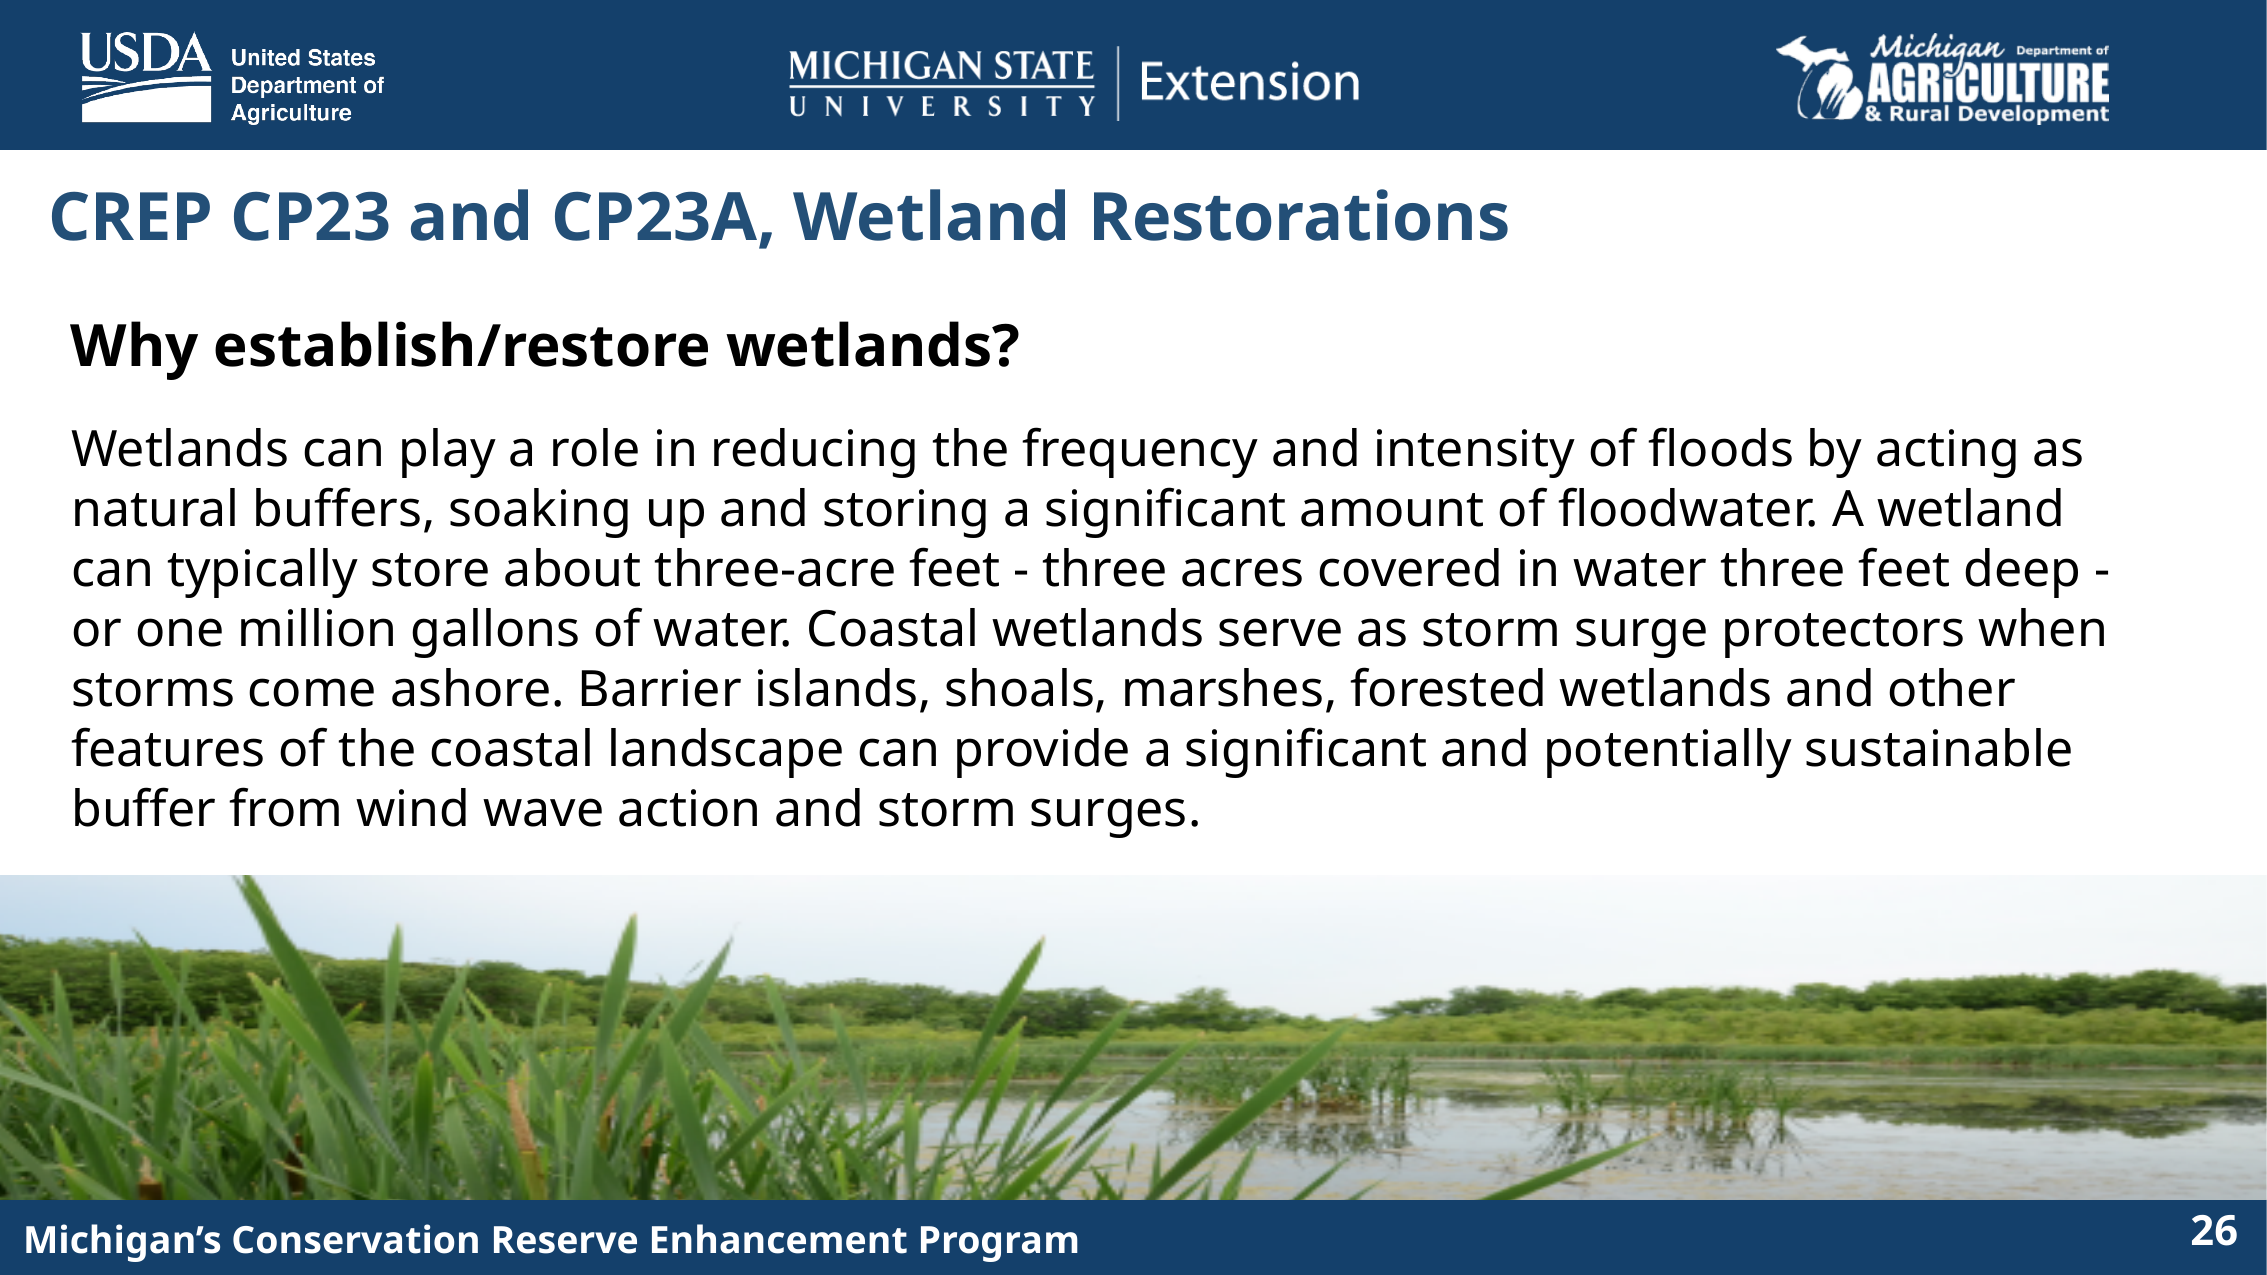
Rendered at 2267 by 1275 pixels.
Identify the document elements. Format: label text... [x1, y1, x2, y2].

picture [1776, 33, 2109, 125]
picture [80, 31, 384, 125]
text_box CREP CP23 and CP23A, Wetland Restorations [45, 171, 2021, 254]
picture [789, 46, 1359, 121]
picture [0, 874, 2267, 1201]
text_box Why establish/restore wetlands? [70, 305, 1177, 379]
text_box Wetlands can play a role in reducing the frequency and intensity of floods by acting as natural buffers, soaking up and storing a significant amount of floodwater. A wetland can typically store about three-acre feet - three acres covered in water three feet deep - or one million gallons of water. Coastal wetlands serve as storm surge protectors when storms come ashore. Barrier islands, shoals, marshes, forested wetlands and other features of the coastal landscape can provide a significant and potentially sustainable buffer from wind wave action and storm surges. [71, 413, 2147, 836]
